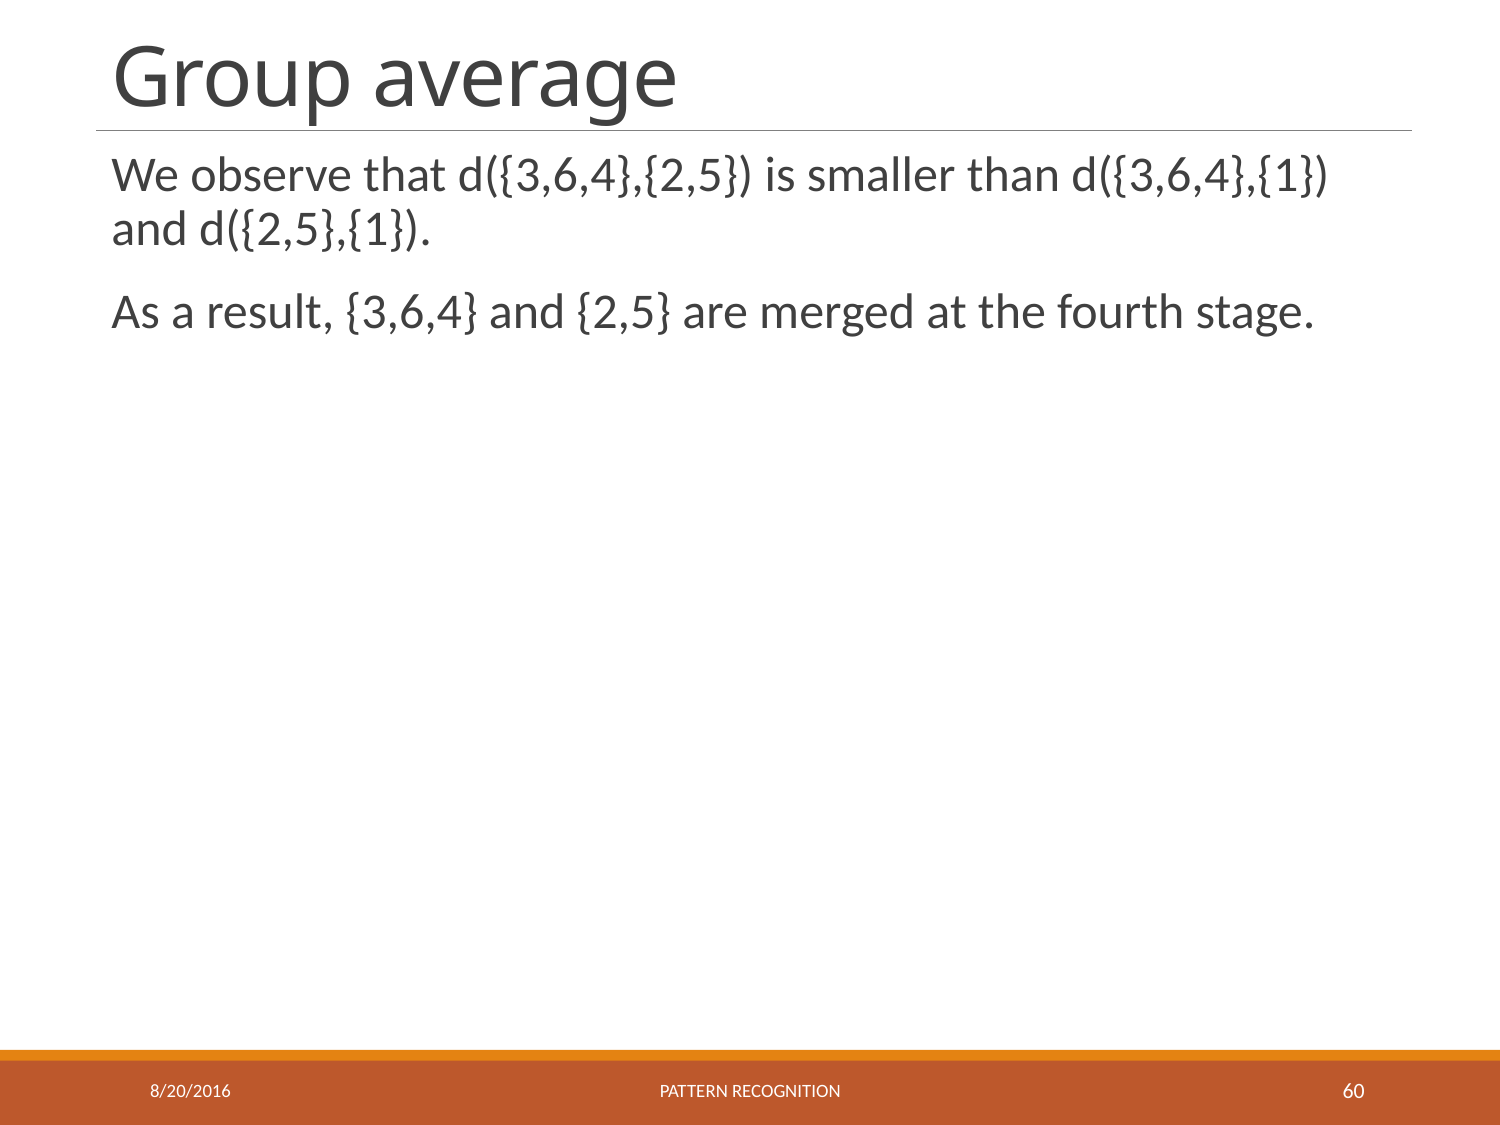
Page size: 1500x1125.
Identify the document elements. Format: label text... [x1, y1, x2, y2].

title Group average [96, 19, 1413, 131]
slide_number 60 [1218, 1059, 1380, 1120]
list We observe that d({3,6,4},{2,5}) is smaller than d({3,6,4},{1}) and d({2,5},{1}). As a result, {3,6,4} and {2,5} are merged at the fourth stage. [96, 140, 1413, 1034]
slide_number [135, 1059, 440, 1120]
footer Pattern recognition [453, 1059, 1047, 1120]
